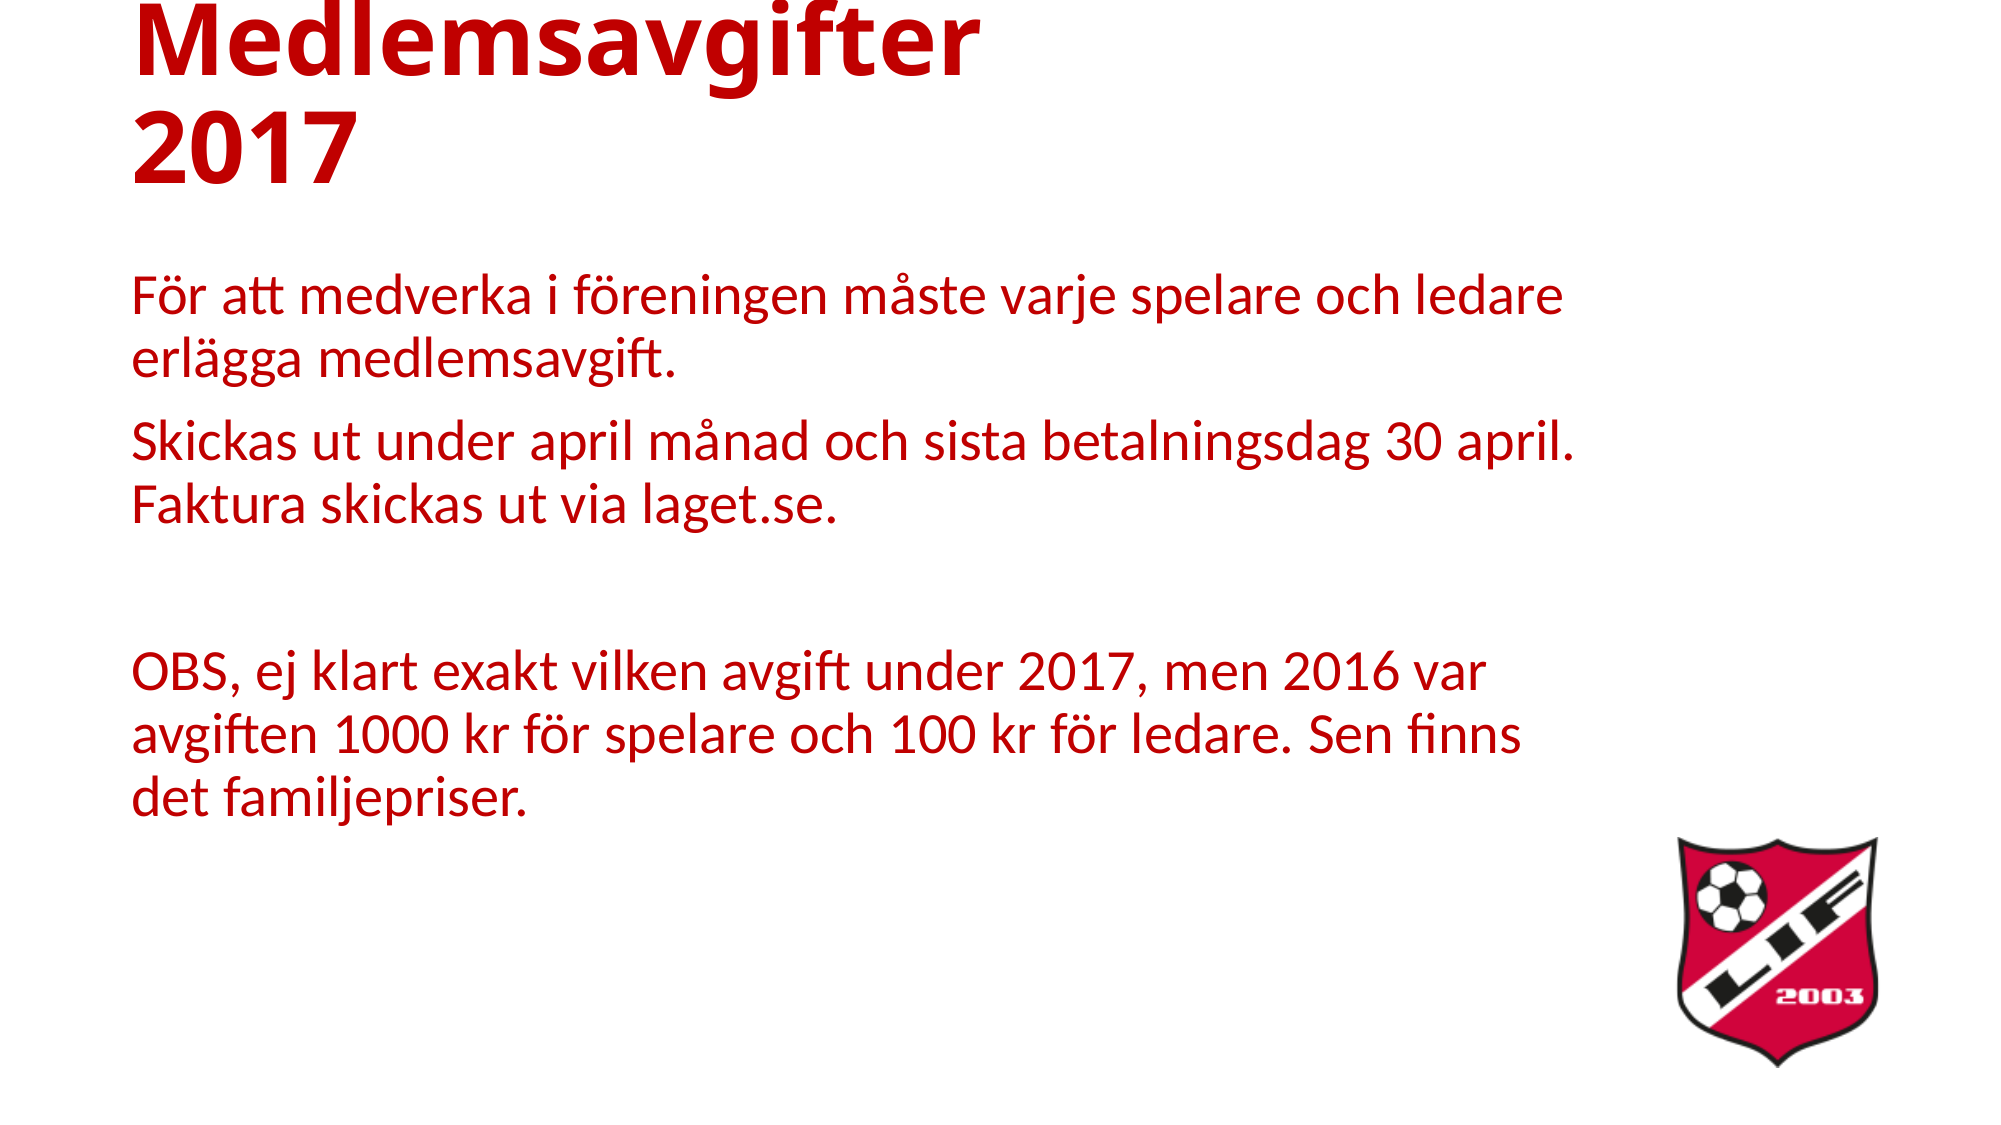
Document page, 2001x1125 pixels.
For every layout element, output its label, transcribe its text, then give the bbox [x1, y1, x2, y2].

subtitle För att medverka i föreningen måste varje spelare och ledare erlägga medlemsavgift. Skickas ut under april månad och sista betalningsdag 30 april. Faktura skickas ut via laget.se. OBS, ej klart exakt vilken avgift under 2017, men 2016 var avgiften 1000 kr för spelare och 100 kr för ledare. Sen finns det familjepriser. [116, 256, 1620, 996]
picture [1572, 837, 1984, 1068]
title Medlemsavgifter 2017 [116, 52, 1103, 213]
